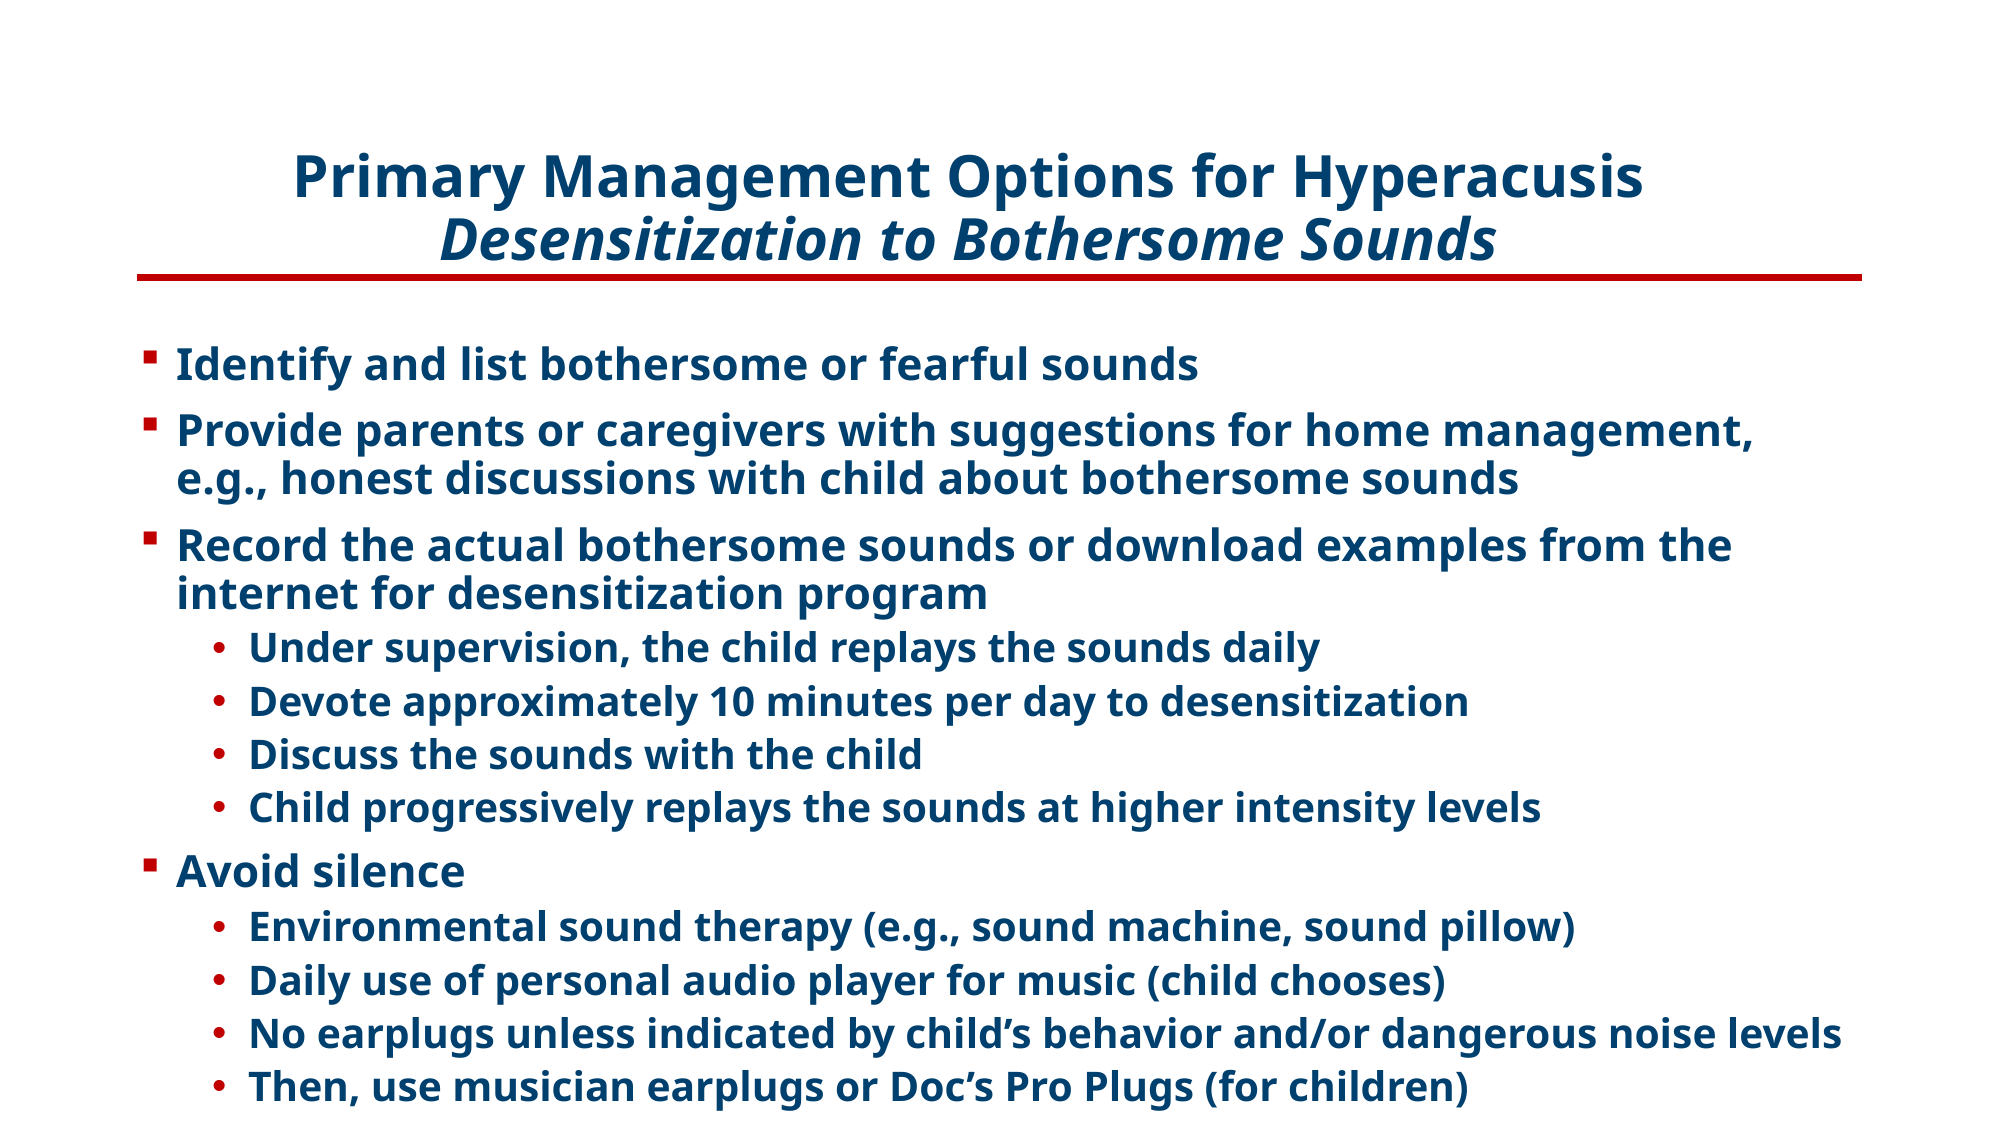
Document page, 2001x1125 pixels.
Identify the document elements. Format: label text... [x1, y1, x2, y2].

list Identify and list bothersome or fearful sounds Provide parents or caregivers with suggestions for home management, e.g., honest discussions with child about bothersome sounds Record the actual bothersome sounds or download examples from the internet for desensitization program Under supervision, the child replays the sounds daily Devote approximately 10 minutes per day to desensitization Discuss the sounds with the child Child progressively replays the sounds at higher intensity levels Avoid silence Environmental sound therapy (e.g., sound machine, sound pillow) Daily use of personal audio player for music (child chooses) No earplugs unless indicated by child’s behavior and/or dangerous noise levels Then, use musician earplugs or Doc’s Pro Plugs (for children) [125, 262, 1875, 1125]
title Primary Management Options for Hyperacusis Desensitization to Bothersome Sounds [197, 116, 1741, 305]
